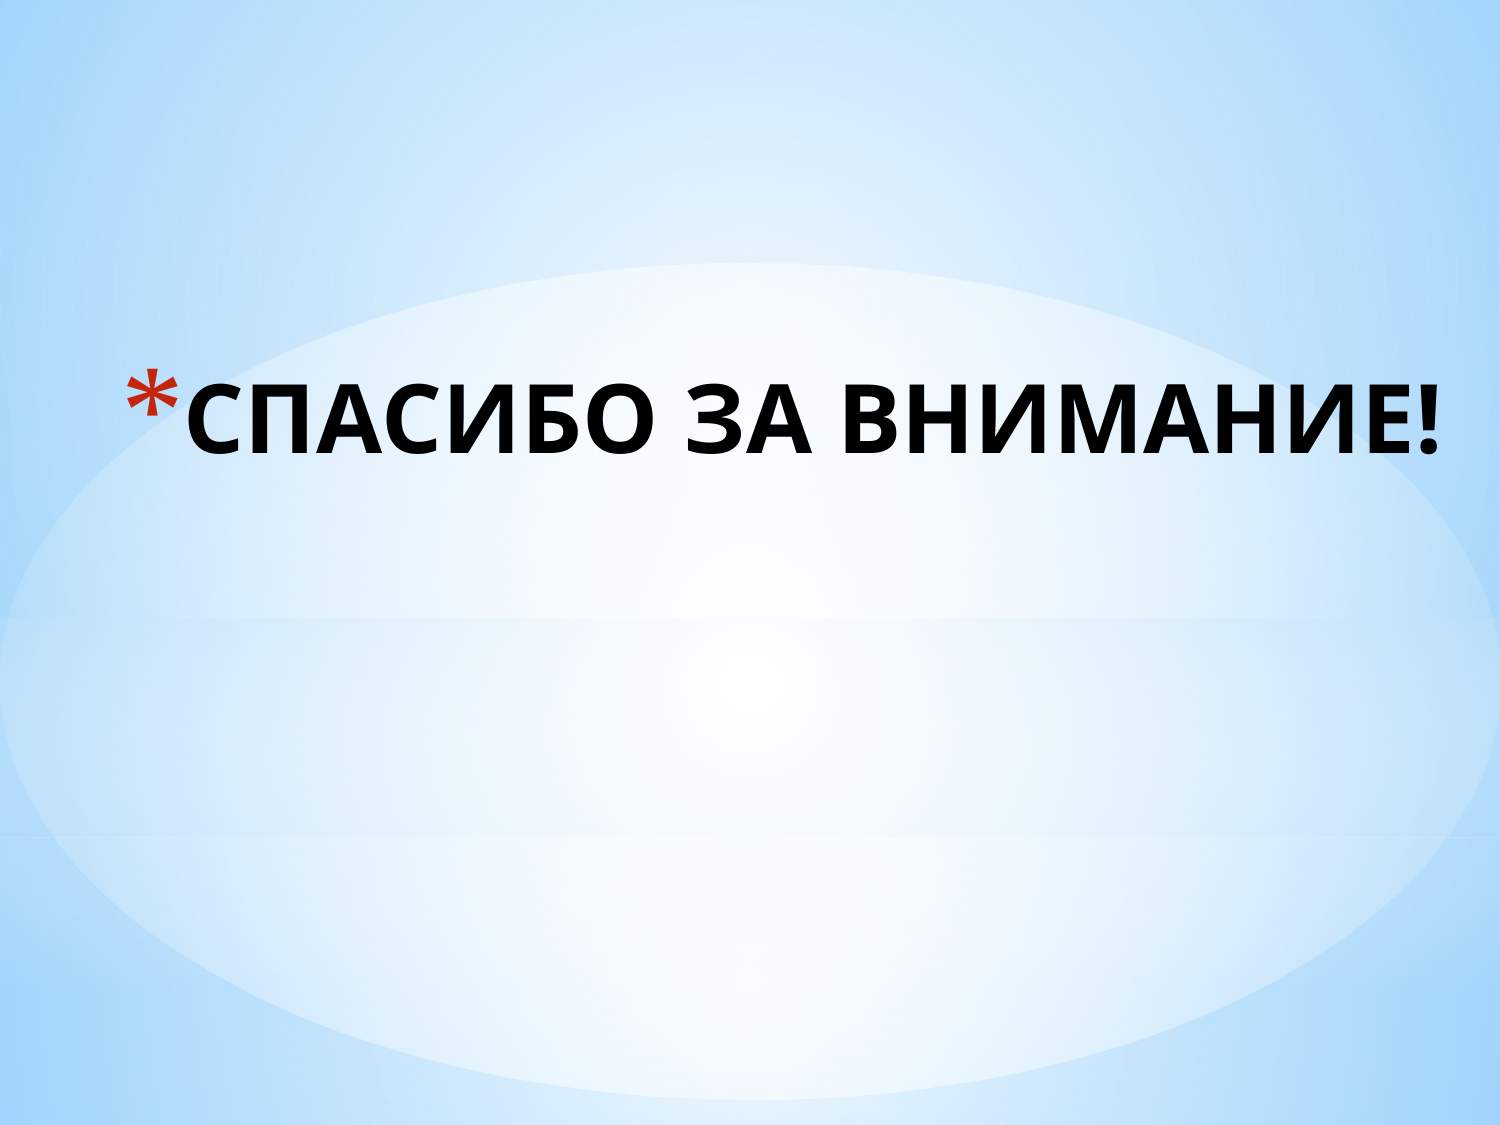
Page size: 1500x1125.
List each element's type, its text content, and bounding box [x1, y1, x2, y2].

title СПАСИБО ЗА ВНИМАНИЕ! [64, 349, 1500, 538]
